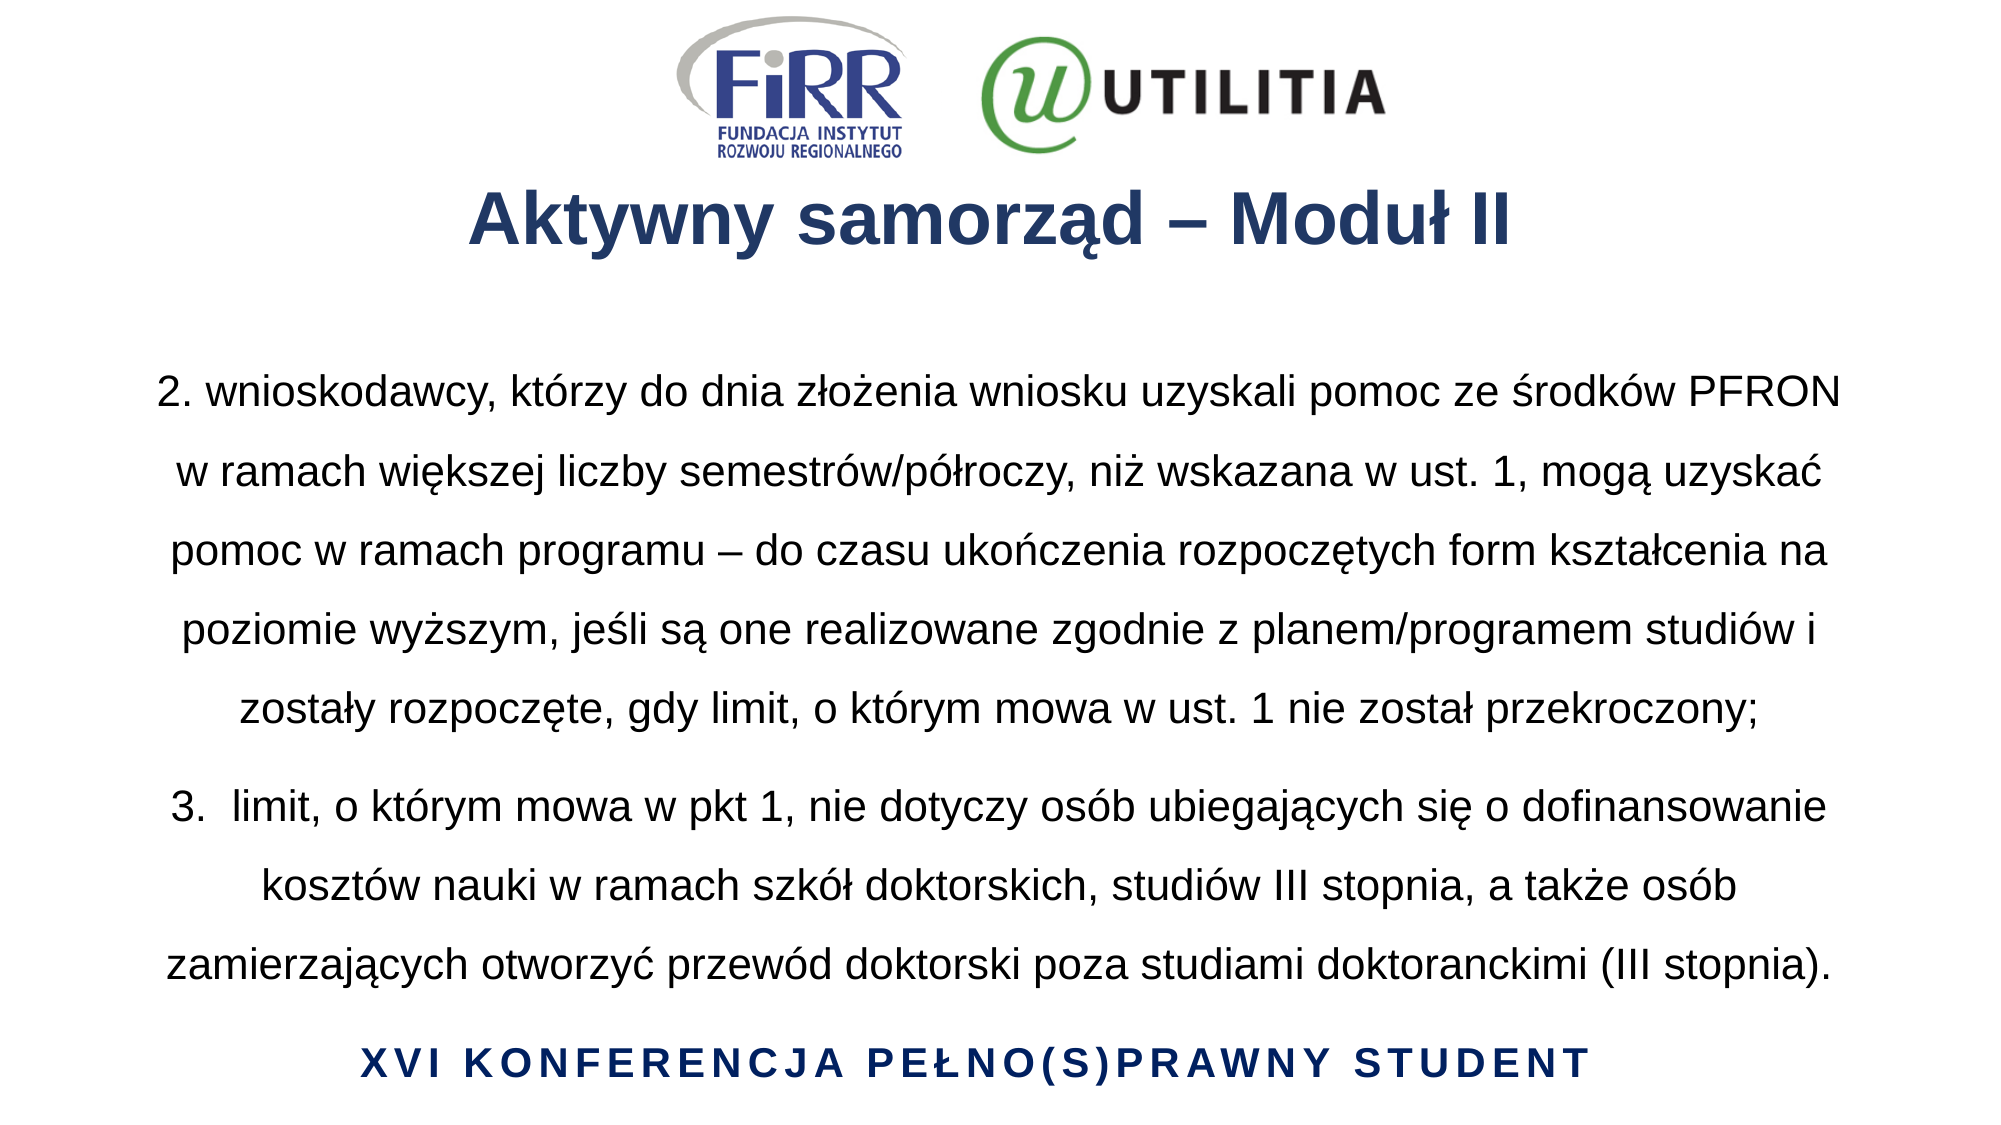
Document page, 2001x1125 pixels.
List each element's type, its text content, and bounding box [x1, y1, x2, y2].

title Aktywny samorząd – Moduł II [138, 111, 1864, 328]
picture [662, 0, 942, 111]
picture [954, 13, 1413, 111]
list 2. wnioskodawcy, którzy do dnia złożenia wniosku uzyskali pomoc ze środków PFRON w ramach większej liczby semestrów/półroczy, niż wskazana w ust. 1, mogą uzyskać pomoc w ramach programu – do czasu ukończenia rozpoczętych form kształcenia na poziomie wyższym, jeśli są one realizowane zgodnie z planem/programem studiów i zostały rozpoczęte, gdy limit, o którym mowa w ust. 1 nie został przekroczony; 3. limit, o którym mowa w pkt 1, nie dotyczy osób ubiegających się o dofinansowanie kosztów nauki w ramach szkół doktorskich, studiów III stopnia, a także osób zamierzających otworzyć przewód doktorski poza studiami doktoranckimi (III stopnia). [138, 328, 1864, 1043]
